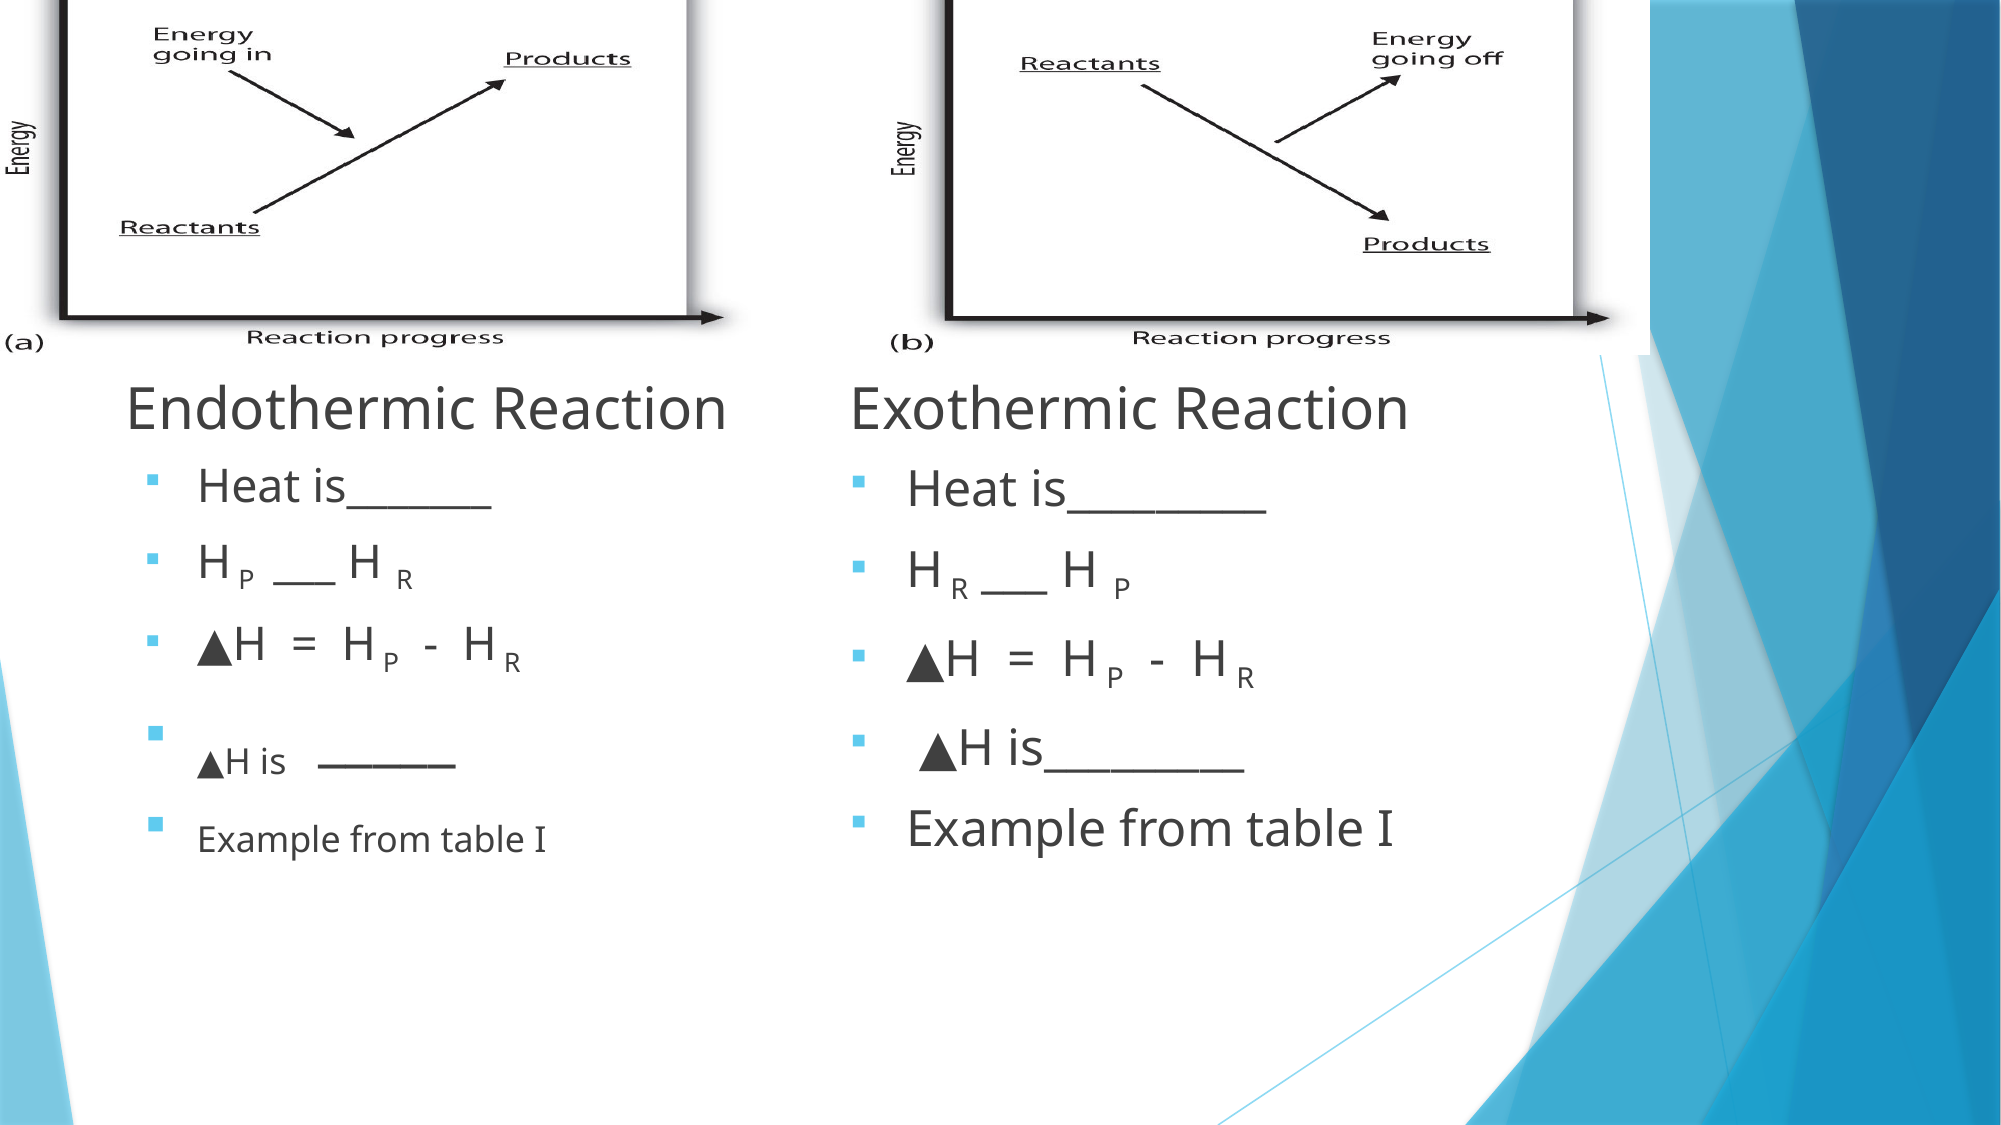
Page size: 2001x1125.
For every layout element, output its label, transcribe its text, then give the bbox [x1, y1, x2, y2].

list Heat is_________ H R ___ H P ▲H = H P - H R ▲H is_________ Example from table I [834, 448, 1522, 868]
list Exothermic Reaction [834, 366, 1522, 448]
list Endothermic Reaction [110, 366, 798, 449]
list Heat is_______ H P ___ H R ▲H = H P - H R ▲H is _____ Example from table I [129, 448, 817, 868]
picture [0, 0, 1651, 355]
